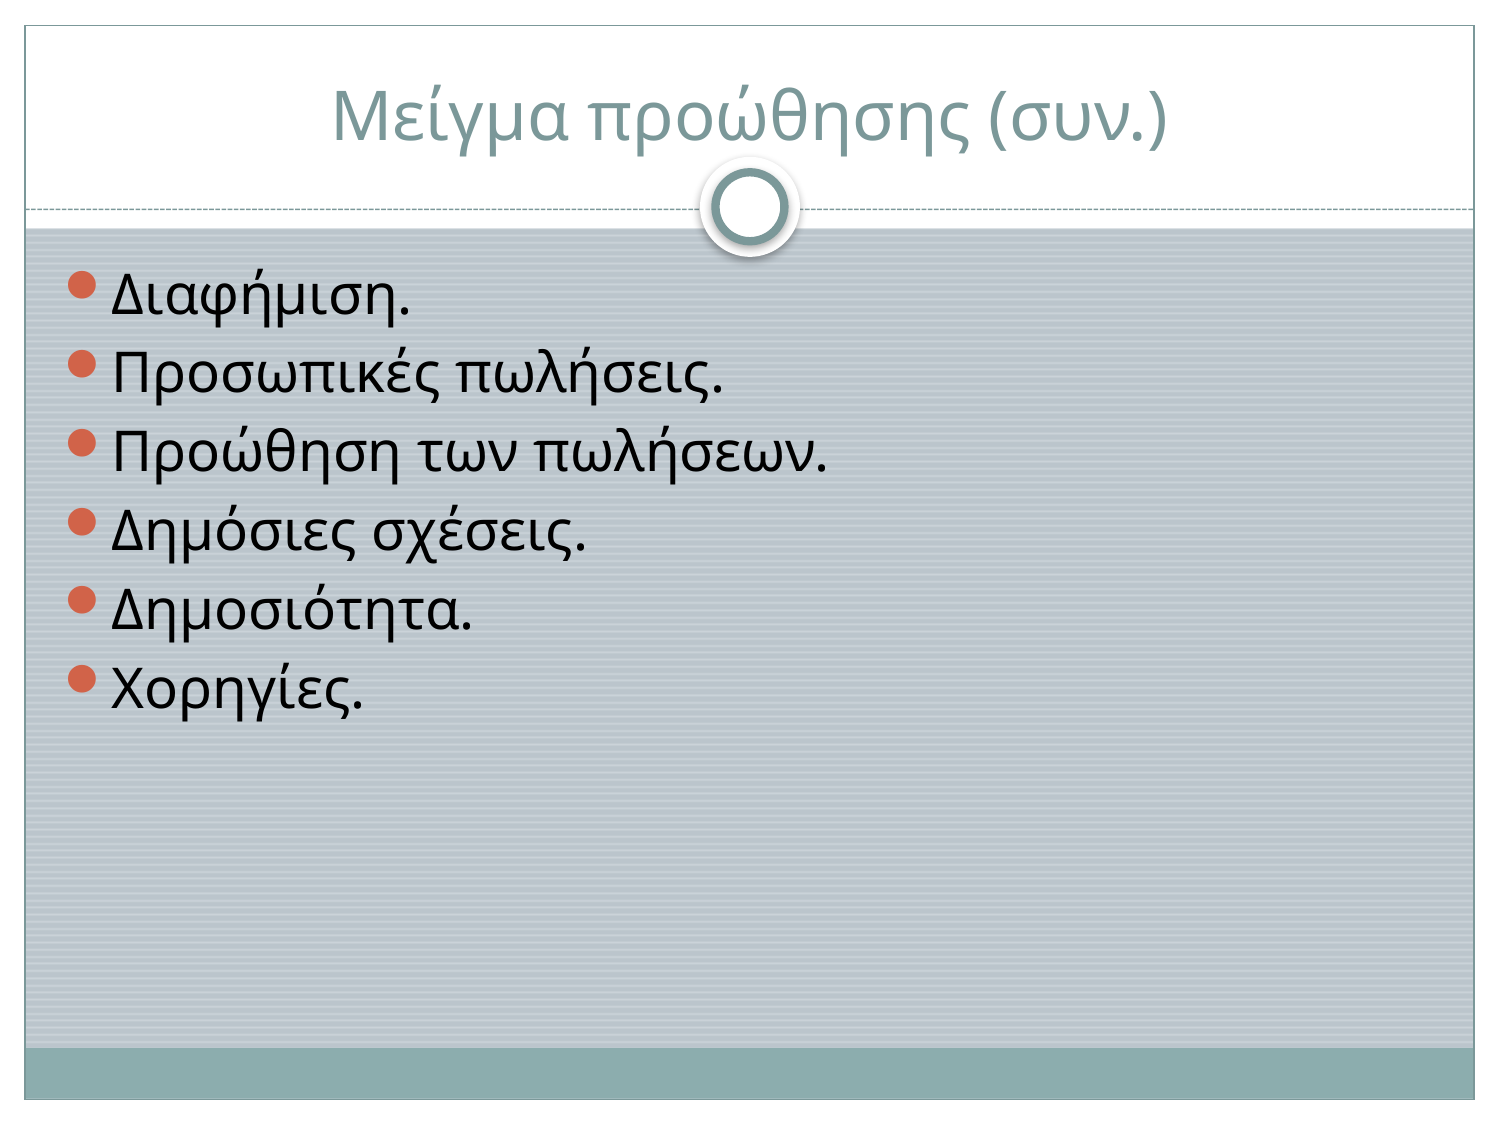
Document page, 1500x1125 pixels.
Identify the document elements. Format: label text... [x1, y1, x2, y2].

title Μείγμα προώθησης (συν.) [49, 37, 1450, 162]
list Διαφήμιση. Προσωπικές πωλήσεις. Προώθηση των πωλήσεων. Δημόσιες σχέσεις. Δημοσιότητα. Χορηγίες. [49, 250, 1445, 1001]
